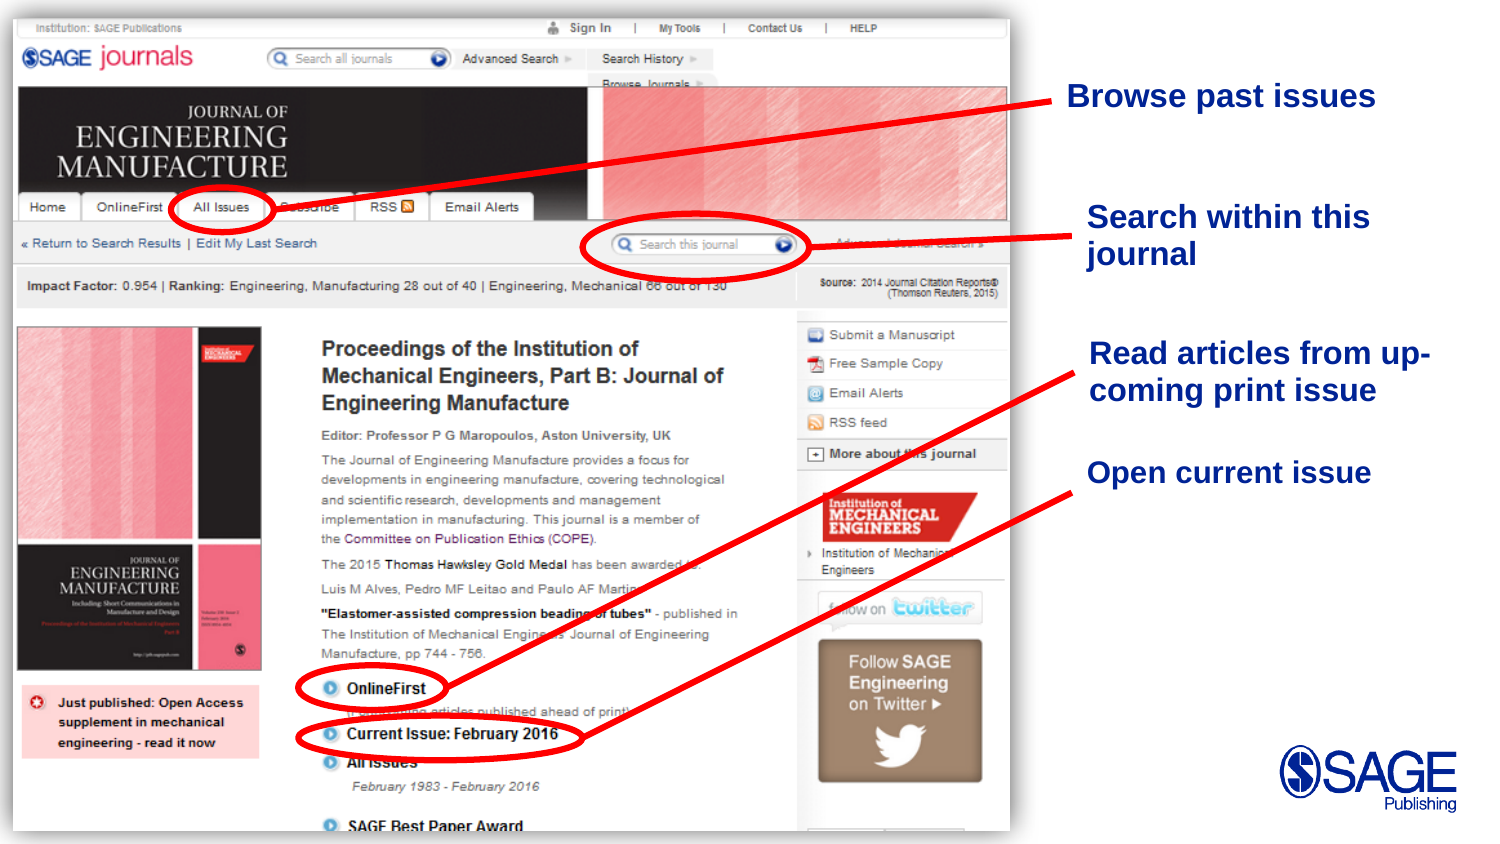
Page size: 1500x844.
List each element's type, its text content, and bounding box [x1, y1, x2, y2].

picture [13, 18, 1011, 831]
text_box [446, 372, 1075, 688]
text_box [273, 100, 1052, 210]
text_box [582, 492, 1073, 739]
text_box Browse past issues [1051, 70, 1470, 133]
picture [1279, 745, 1457, 813]
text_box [808, 235, 1072, 248]
text_box Read articles from up-coming print issue [1074, 327, 1447, 418]
text_box Open current issue [1079, 447, 1445, 538]
text_box Search within this journal [1071, 191, 1445, 281]
